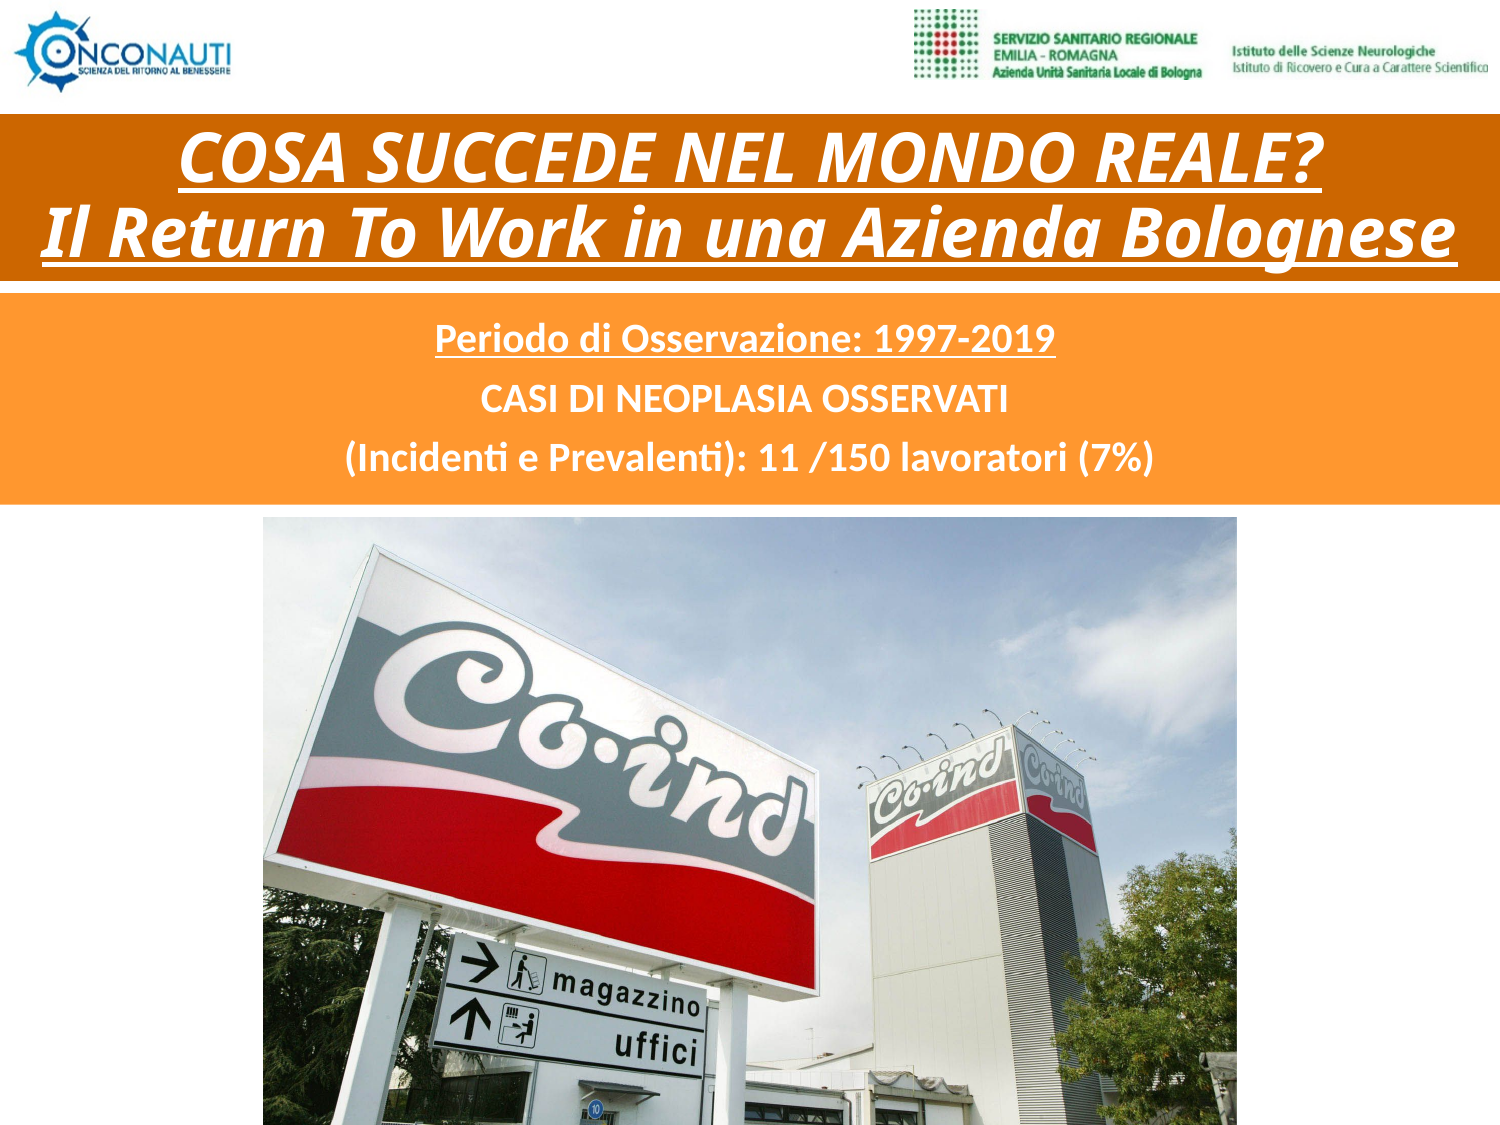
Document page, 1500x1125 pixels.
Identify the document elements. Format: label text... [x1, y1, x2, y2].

picture [0, 0, 244, 118]
text_box Periodo di Osservazione: 1997-2019 CASI DI NEOPLASIA OSSERVATI (Incidenti e Prevalenti): 11 /150 lavoratori (7%) [0, 293, 1500, 505]
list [263, 517, 1237, 1125]
title COSA SUCCEDE NEL MONDO REALE? Il Return To Work in una Azienda Bolognese [0, 114, 1500, 281]
picture [914, 9, 1488, 80]
